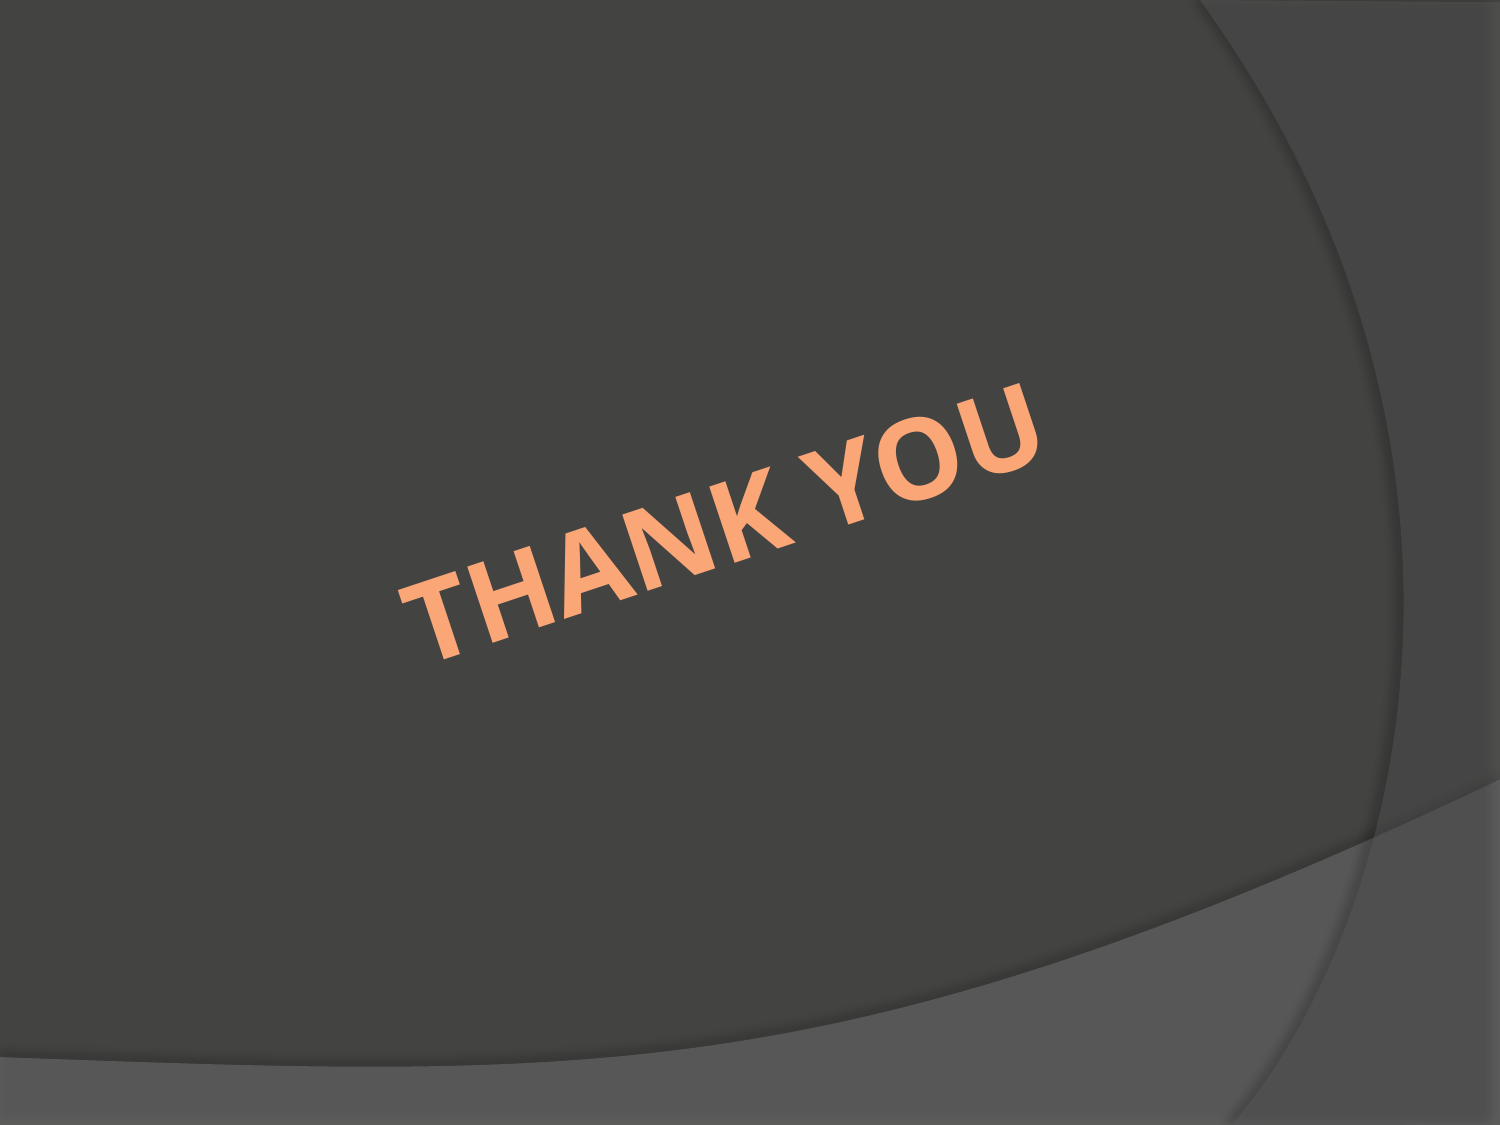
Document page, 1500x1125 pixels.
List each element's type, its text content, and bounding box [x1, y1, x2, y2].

text_box Thank You [230, 290, 1217, 747]
